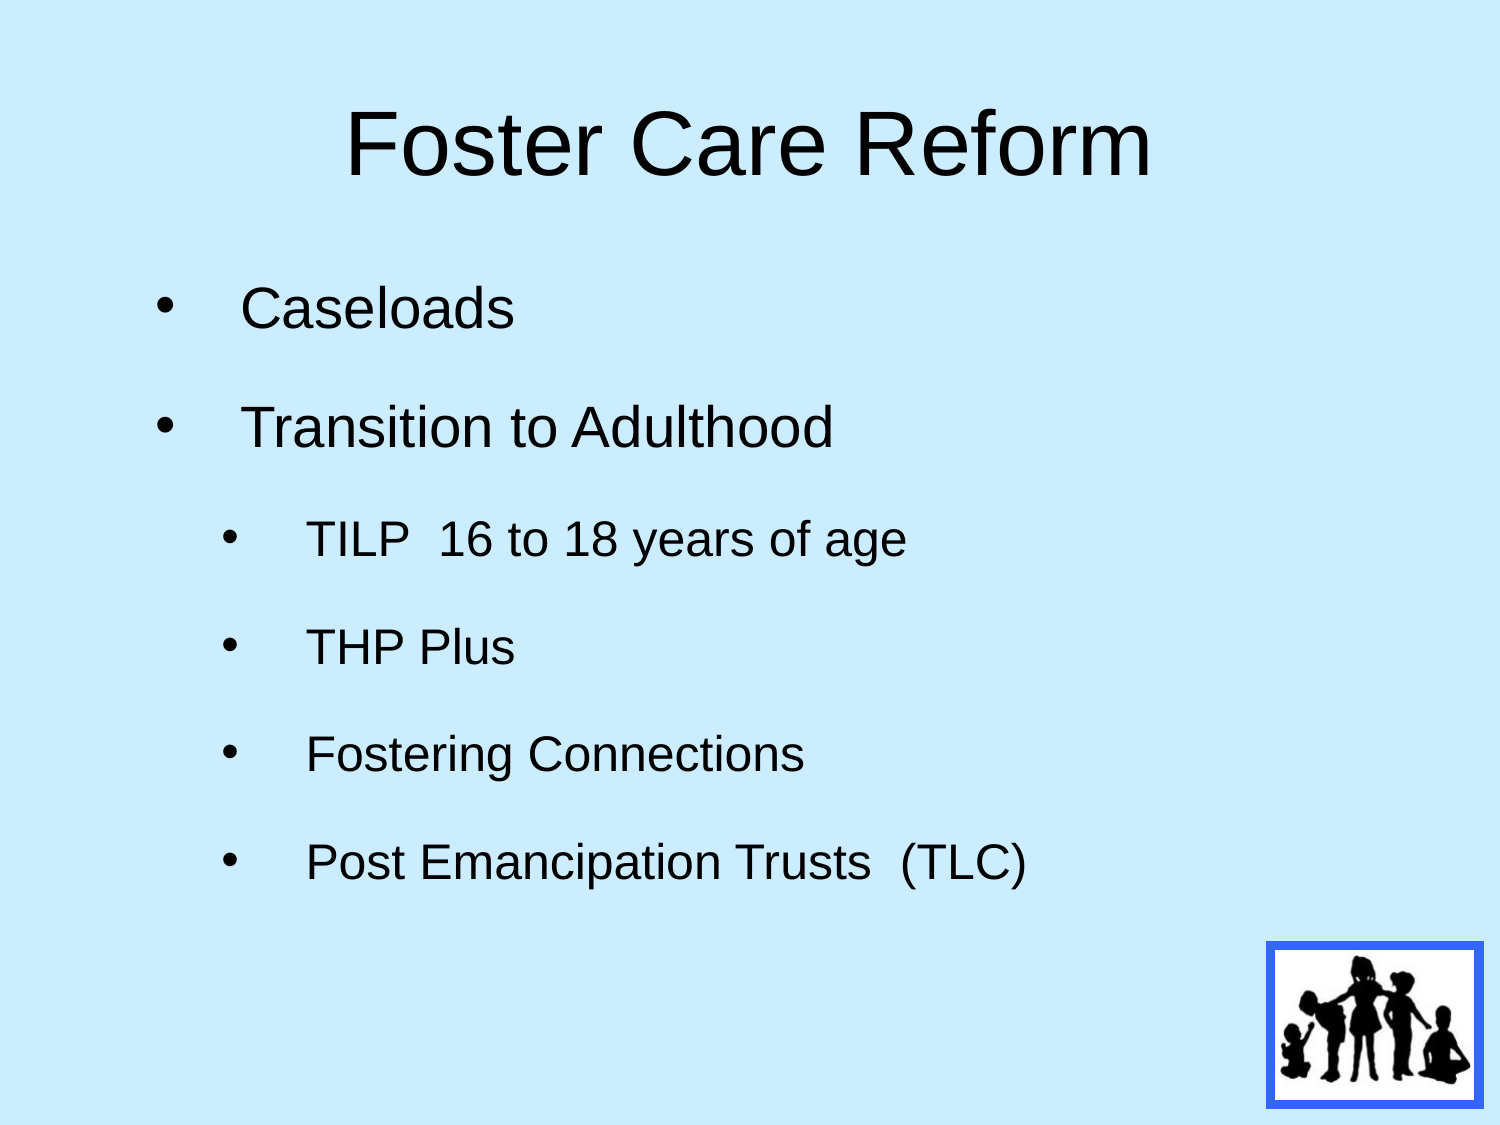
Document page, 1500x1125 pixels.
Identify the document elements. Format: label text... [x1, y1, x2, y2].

list Caseloads Transition to Adulthood TILP 16 to 18 years of age THP Plus Fostering Connections Post Emancipation Trusts (TLC) [74, 262, 1426, 1006]
title Foster Care Reform [74, 44, 1426, 233]
picture [1275, 950, 1474, 1100]
